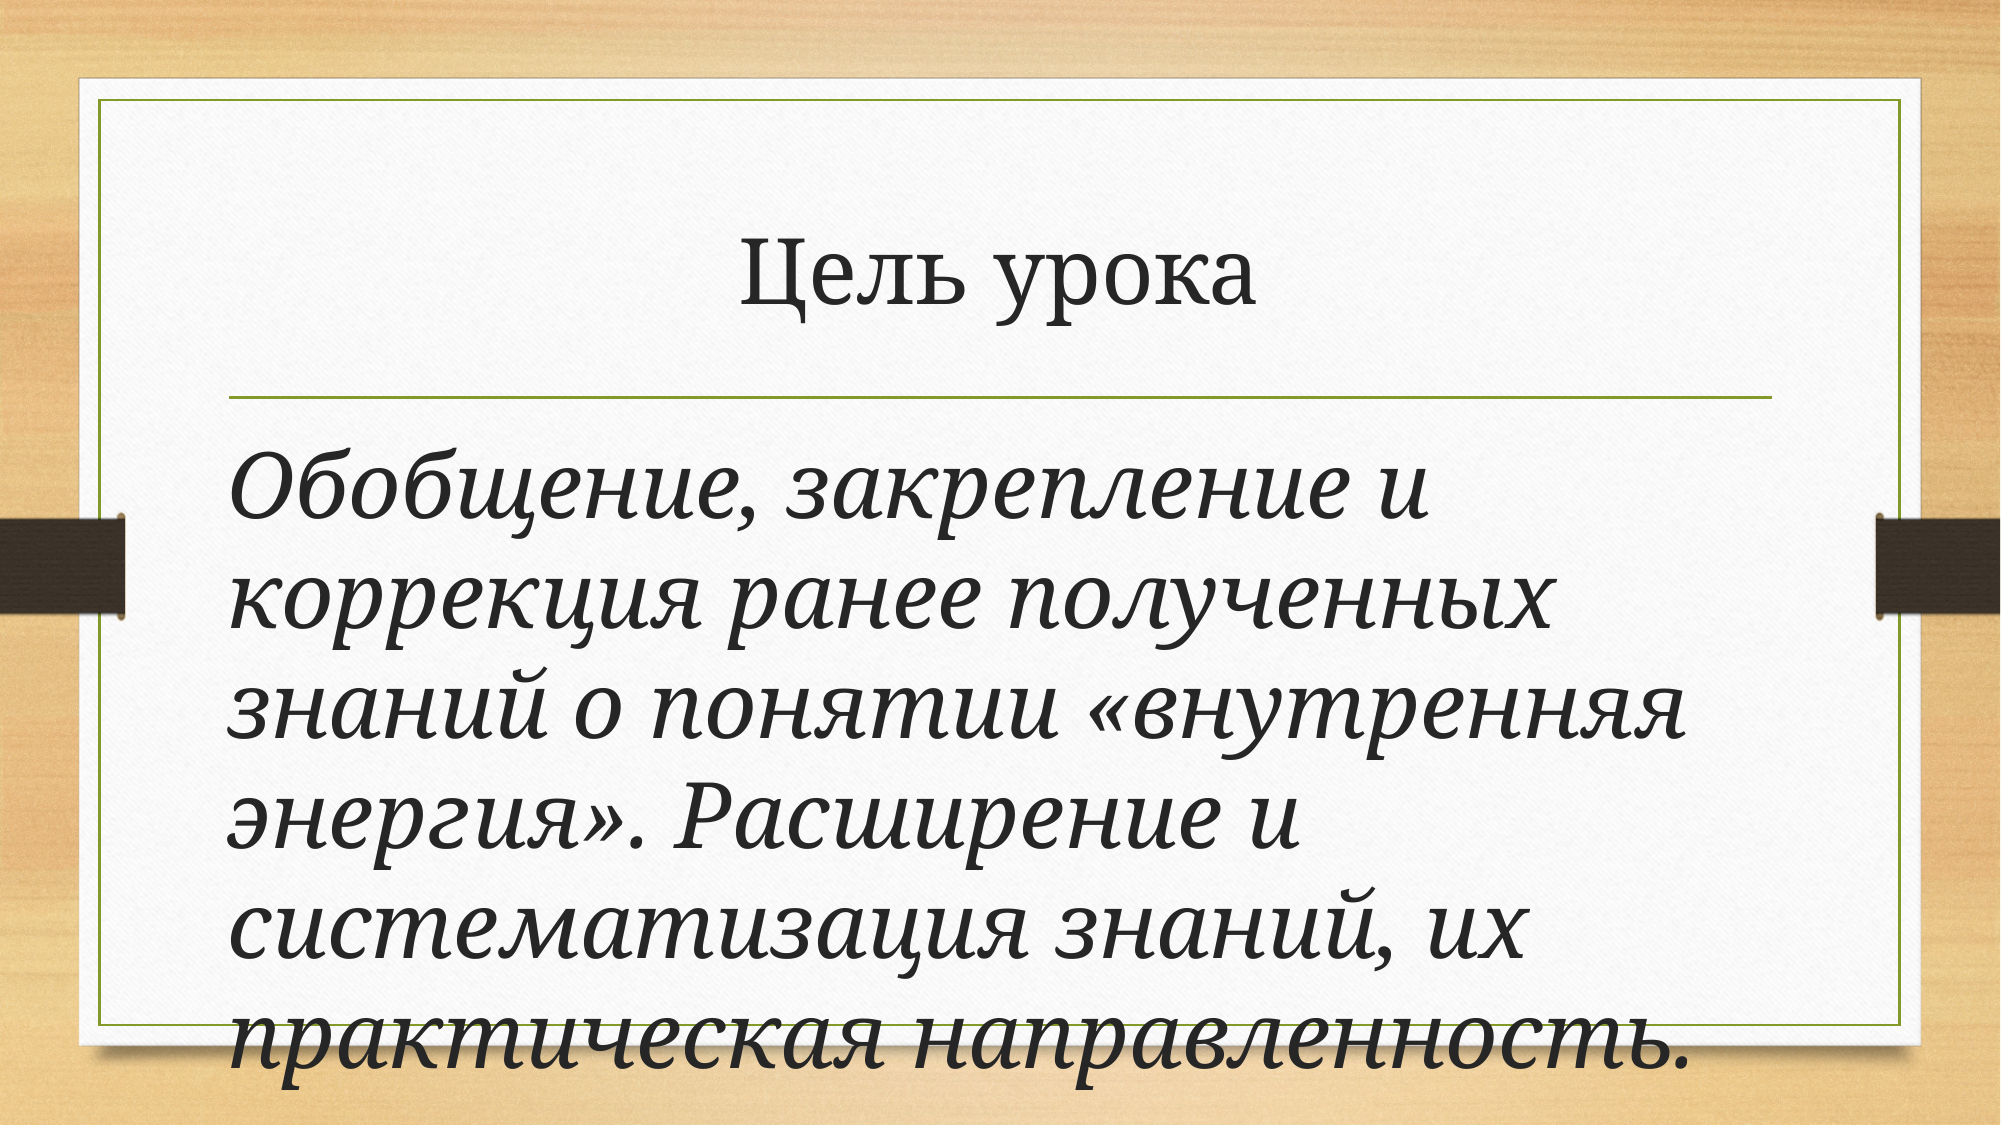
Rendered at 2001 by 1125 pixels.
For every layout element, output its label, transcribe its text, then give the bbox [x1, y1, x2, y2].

picture [0, 0, 2001, 1125]
list Обобщение, закрепление и коррекция ранее полученных знаний о понятии «внутренняя энергия». Расширение и систематизация знаний, их практическая направленность. [212, 419, 1788, 964]
title Цель урока [212, 161, 1788, 375]
